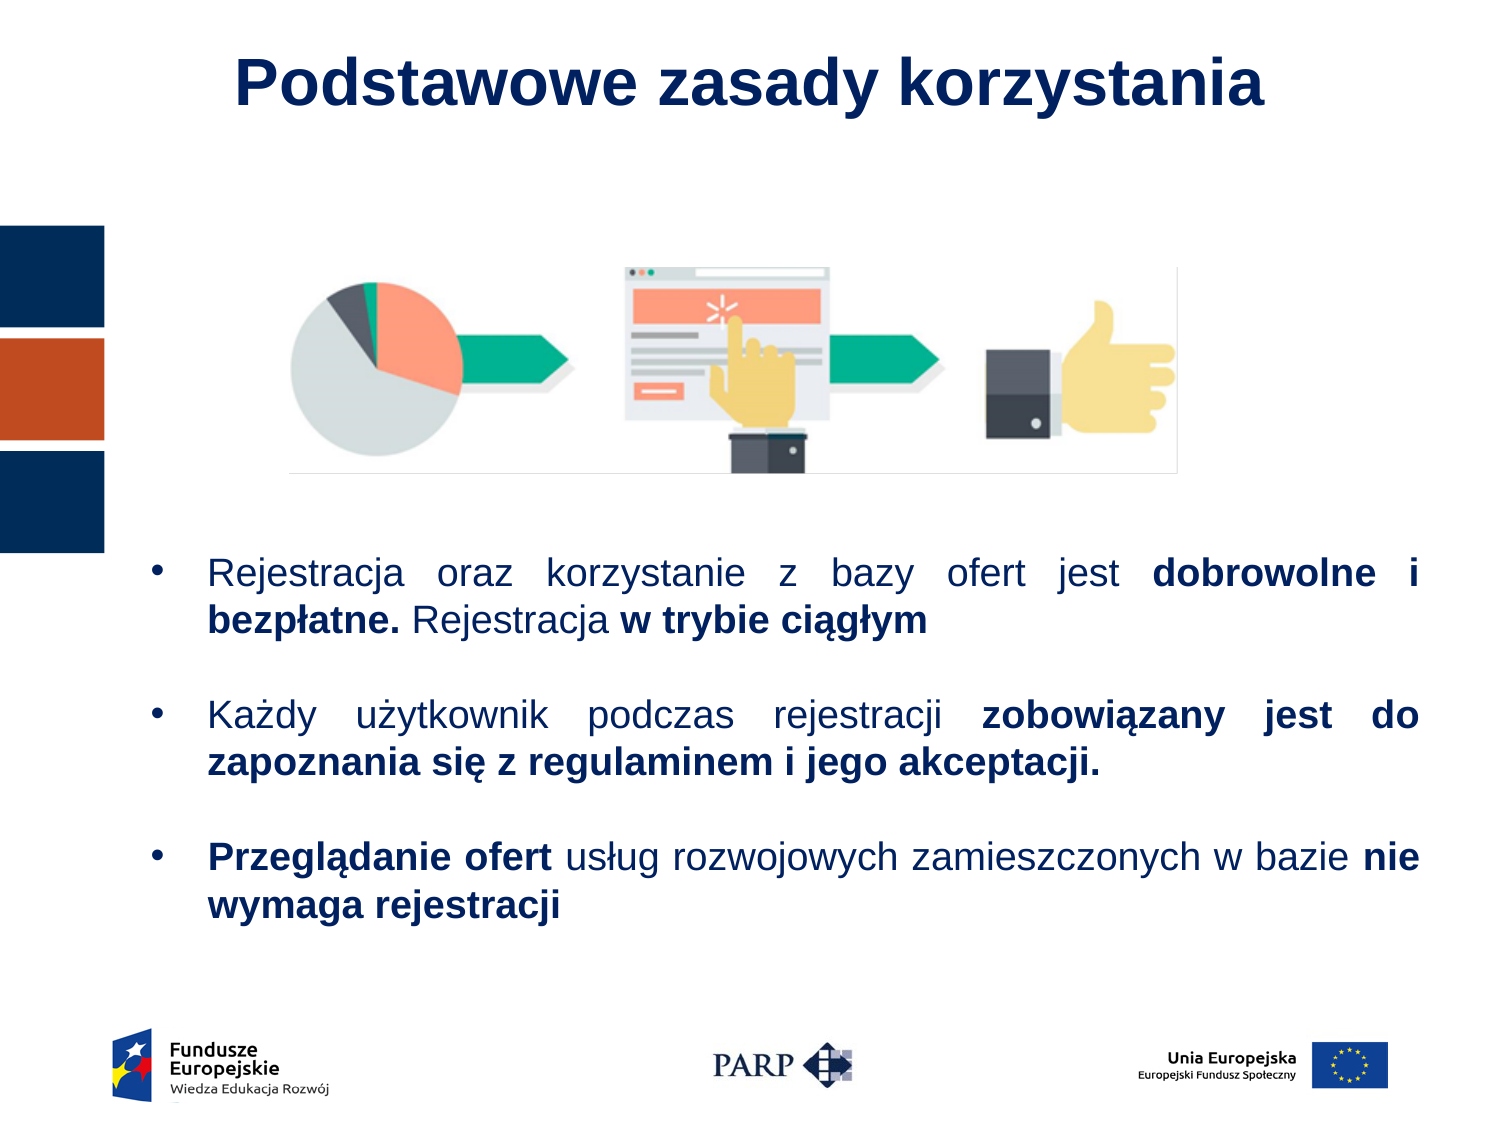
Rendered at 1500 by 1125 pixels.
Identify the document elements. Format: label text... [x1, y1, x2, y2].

text_box Podstawowe zasady korzystania [112, 30, 1388, 220]
picture [289, 266, 1179, 477]
picture [88, 1027, 1388, 1104]
text_box Rejestracja oraz korzystanie z bazy ofert jest dobrowolne i bezpłatne. Rejestracja w trybie ciągłym Każdy użytkownik podczas rejestracji zobowiązany jest do zapoznania się z regulaminem i jego akceptacji. Przeglądanie ofert usług rozwojowych zamieszczonych w bazie nie wymaga rejestracji [135, 538, 1435, 976]
